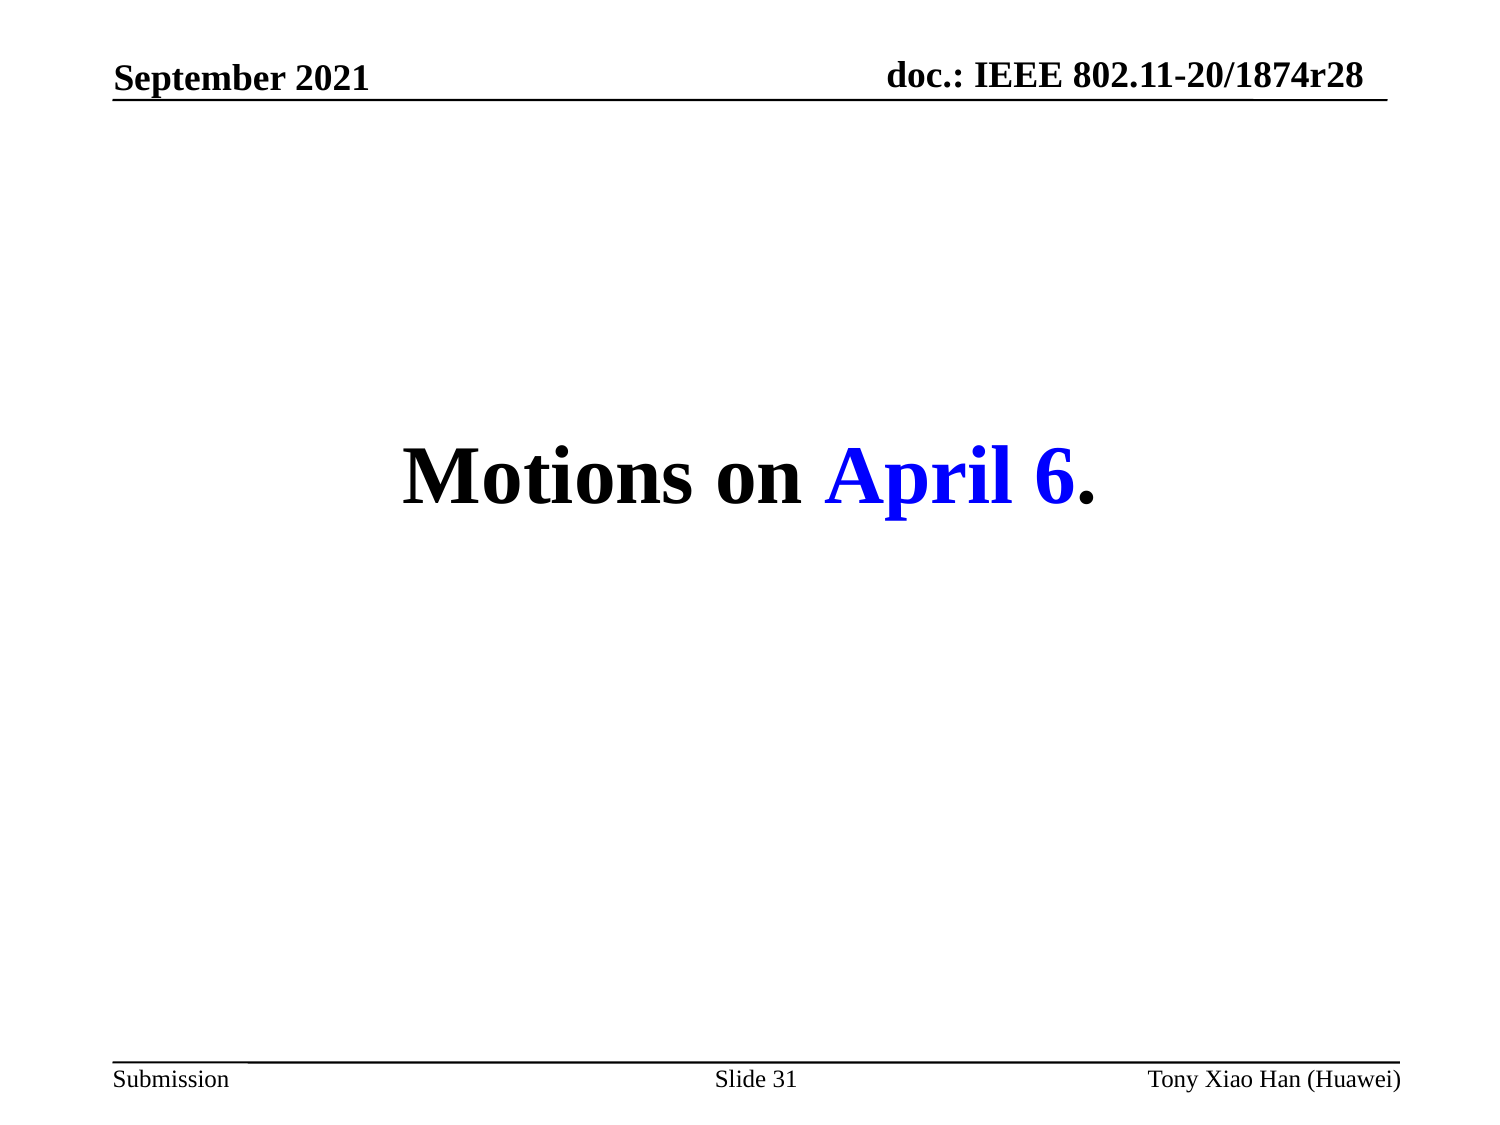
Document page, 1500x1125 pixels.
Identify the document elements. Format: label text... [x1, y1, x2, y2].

text_box Motions on April 6. [112, 412, 1388, 950]
slide_number Slide 31 [712, 1061, 800, 1093]
footer Tony Xiao Han (Huawei) [999, 1061, 1402, 1093]
